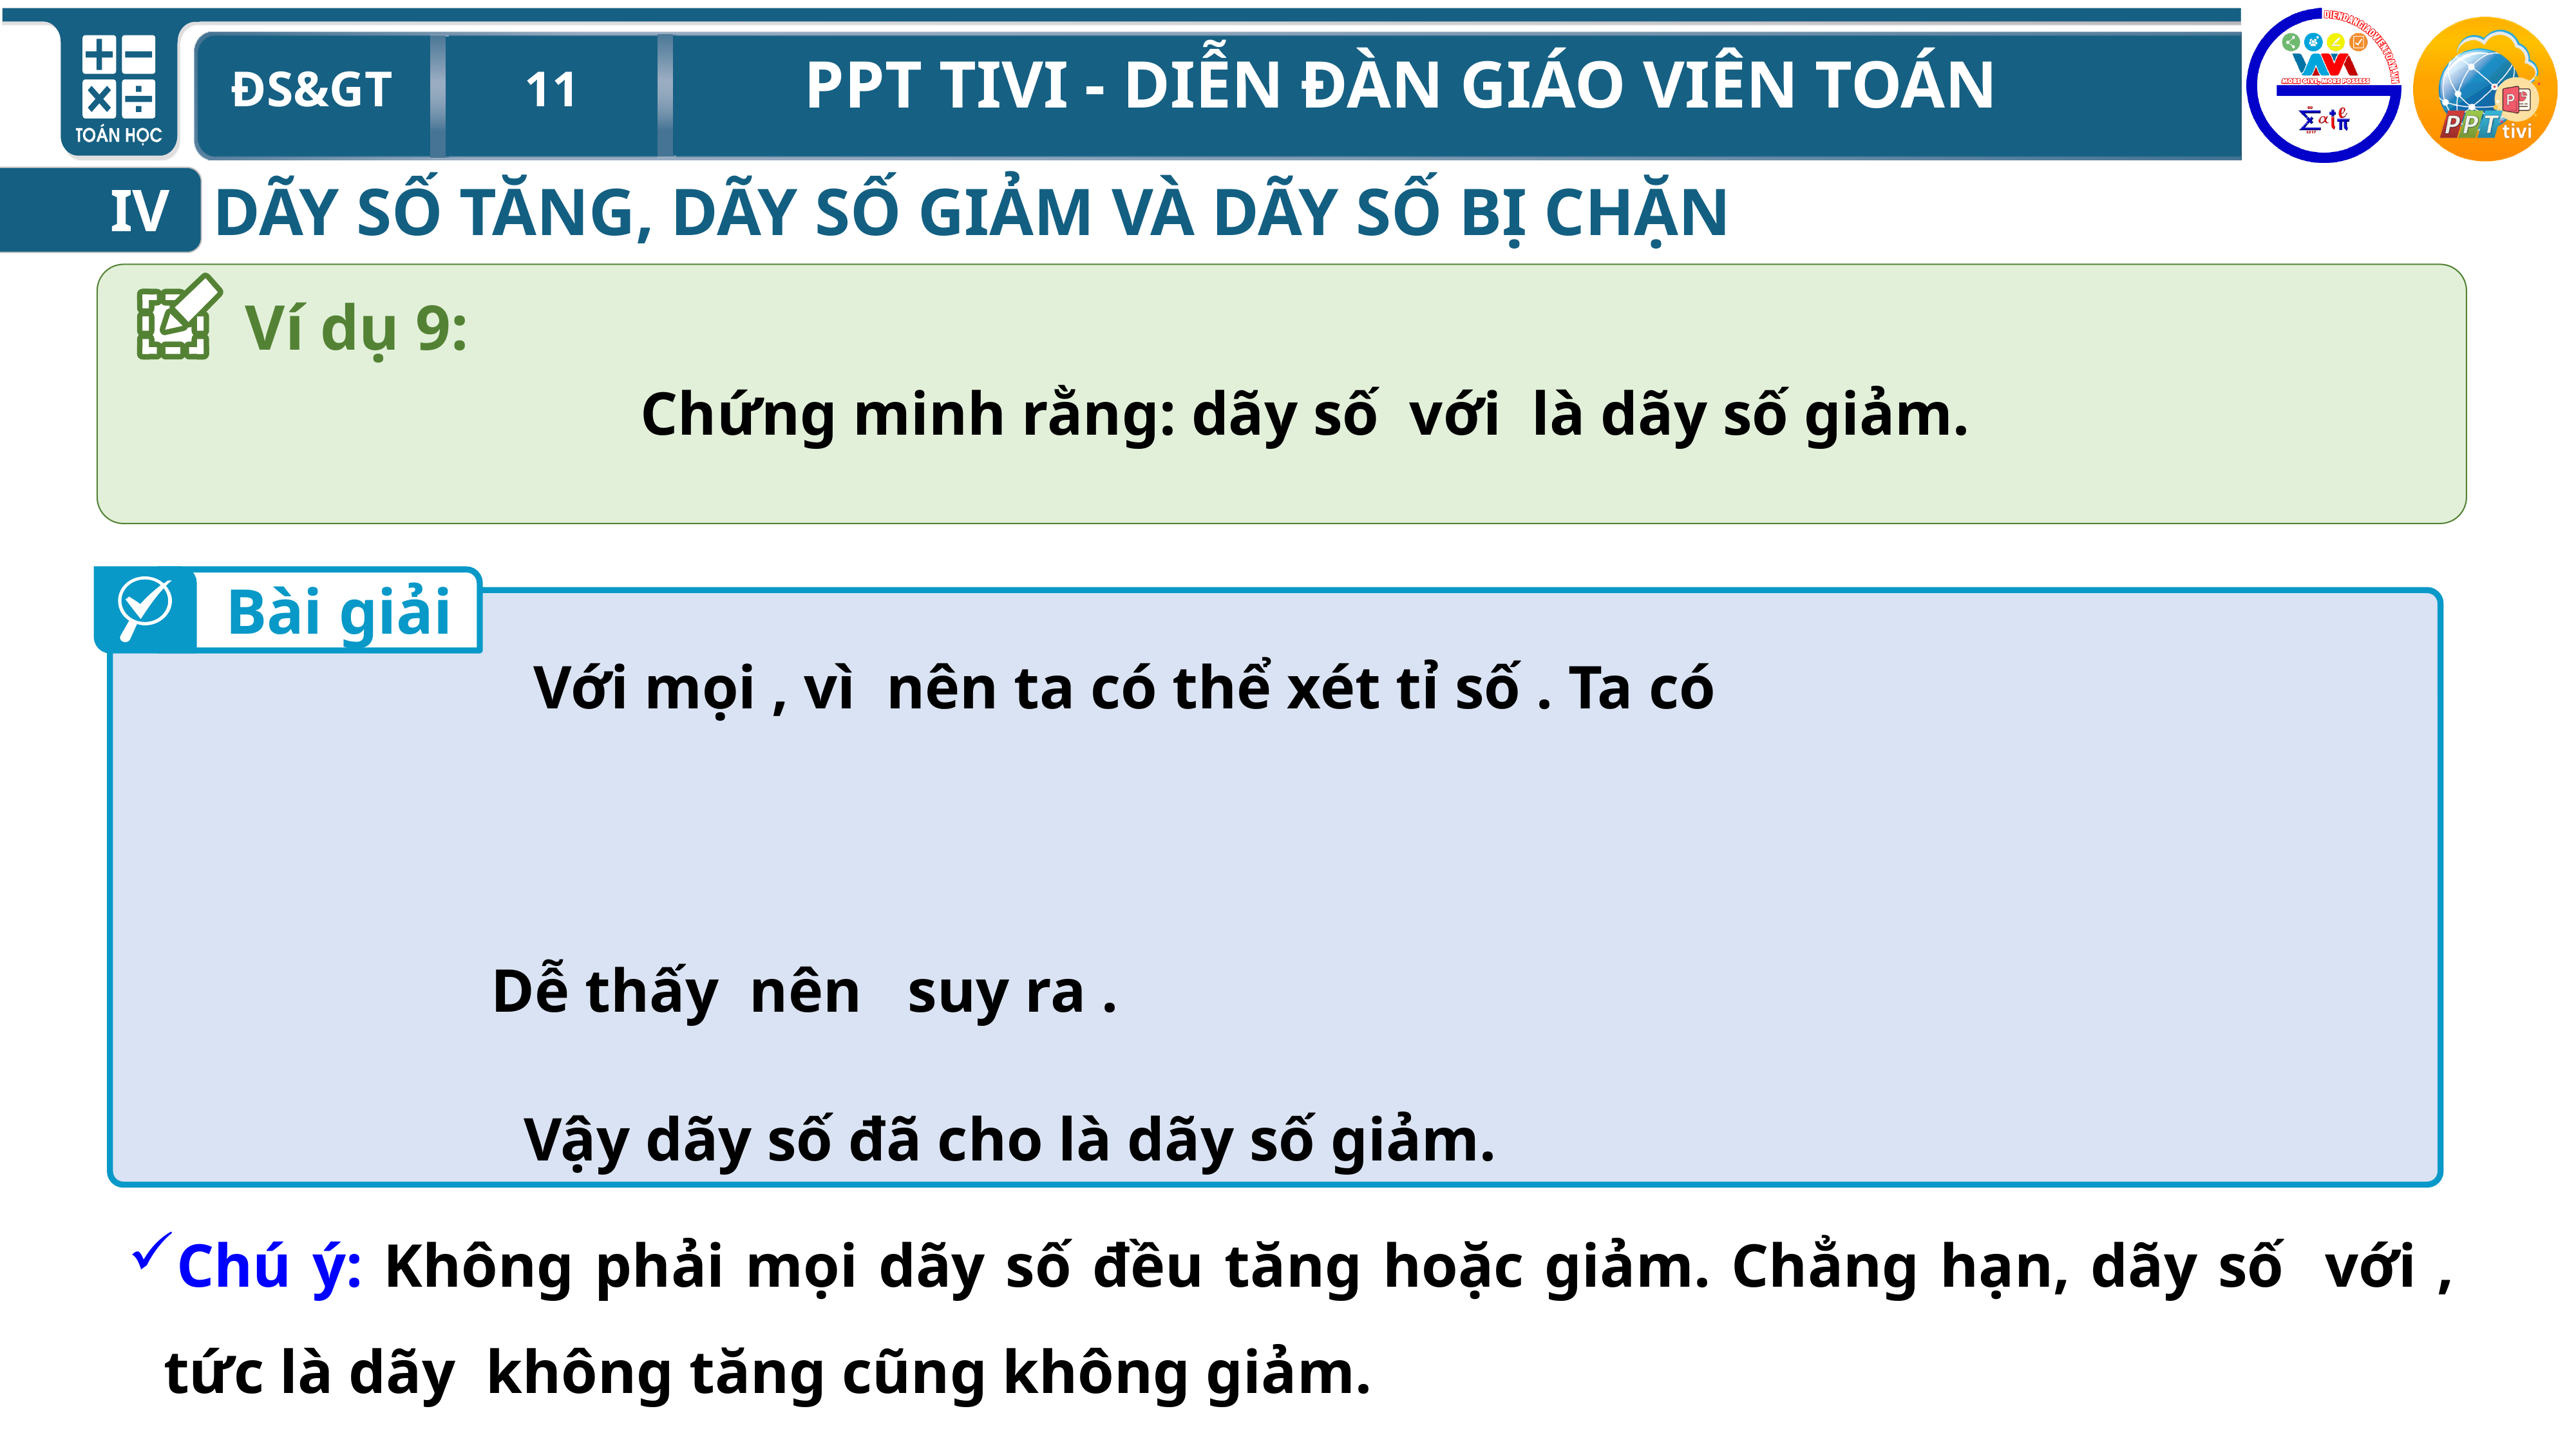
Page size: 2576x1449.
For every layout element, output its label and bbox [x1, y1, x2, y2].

picture [2246, 8, 2401, 163]
picture [2412, 16, 2558, 162]
text_box [97, 567, 2441, 1185]
picture [2, 22, 2242, 160]
text_box [0, 166, 1854, 254]
text_box [137, 272, 2569, 368]
